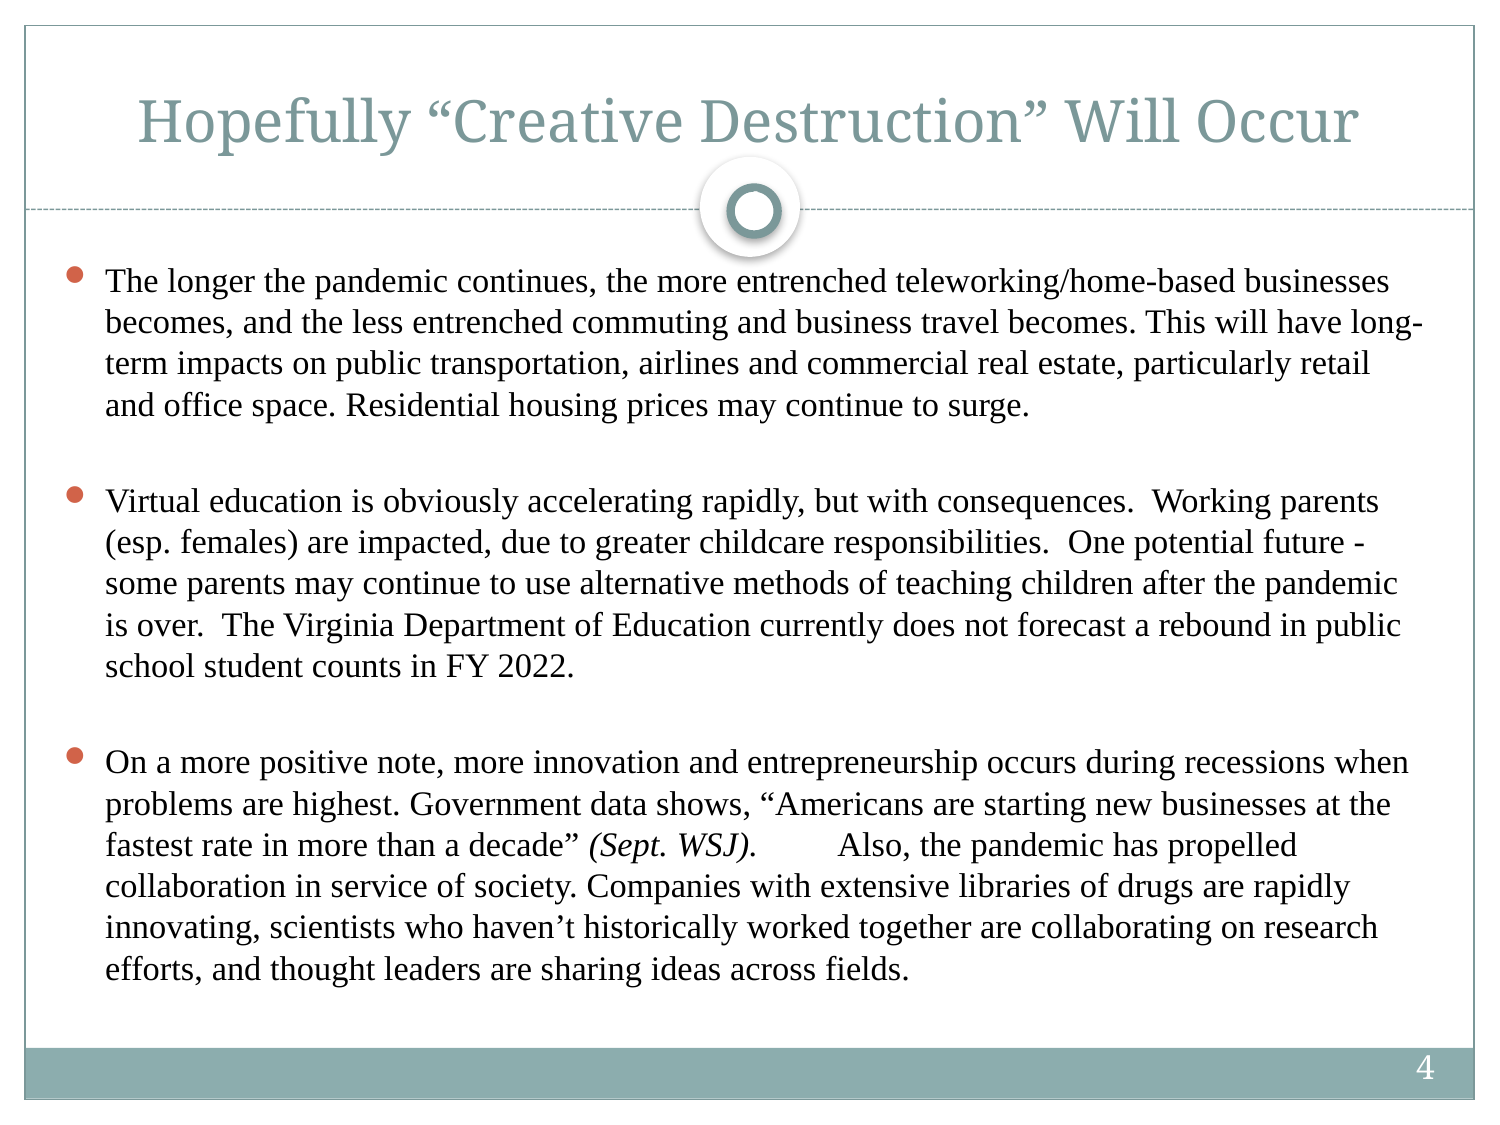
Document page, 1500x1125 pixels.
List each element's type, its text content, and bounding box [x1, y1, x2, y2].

title Hopefully “Creative Destruction” Will Occur [49, 37, 1450, 162]
list The longer the pandemic continues, the more entrenched teleworking/home-based businesses becomes, and the less entrenched commuting and business travel becomes. This will have long-term impacts on public transportation, airlines and commercial real estate, particularly retail and office space. Residential housing prices may continue to surge. Virtual education is obviously accelerating rapidly, but with consequences. Working parents (esp. females) are impacted, due to greater childcare responsibilities. One potential future - some parents may continue to use alternative methods of teaching children after the pandemic is over. The Virginia Department of Education currently does not forecast a rebound in public school student counts in FY 2022. On a more positive note, more innovation and entrepreneurship occurs during recessions when problems are highest. Government data shows, “Americans are starting new businesses at the fastest rate in more than a decade” (Sept. WSJ). Also, the pandemic has propelled collaboration in service of society. Companies with extensive libraries of drugs are rapidly innovating, scientists who haven’t historically worked together are collaborating on research efforts, and thought leaders are sharing ideas across fields. [49, 250, 1445, 1001]
slide_number 4 [715, 168, 791, 241]
